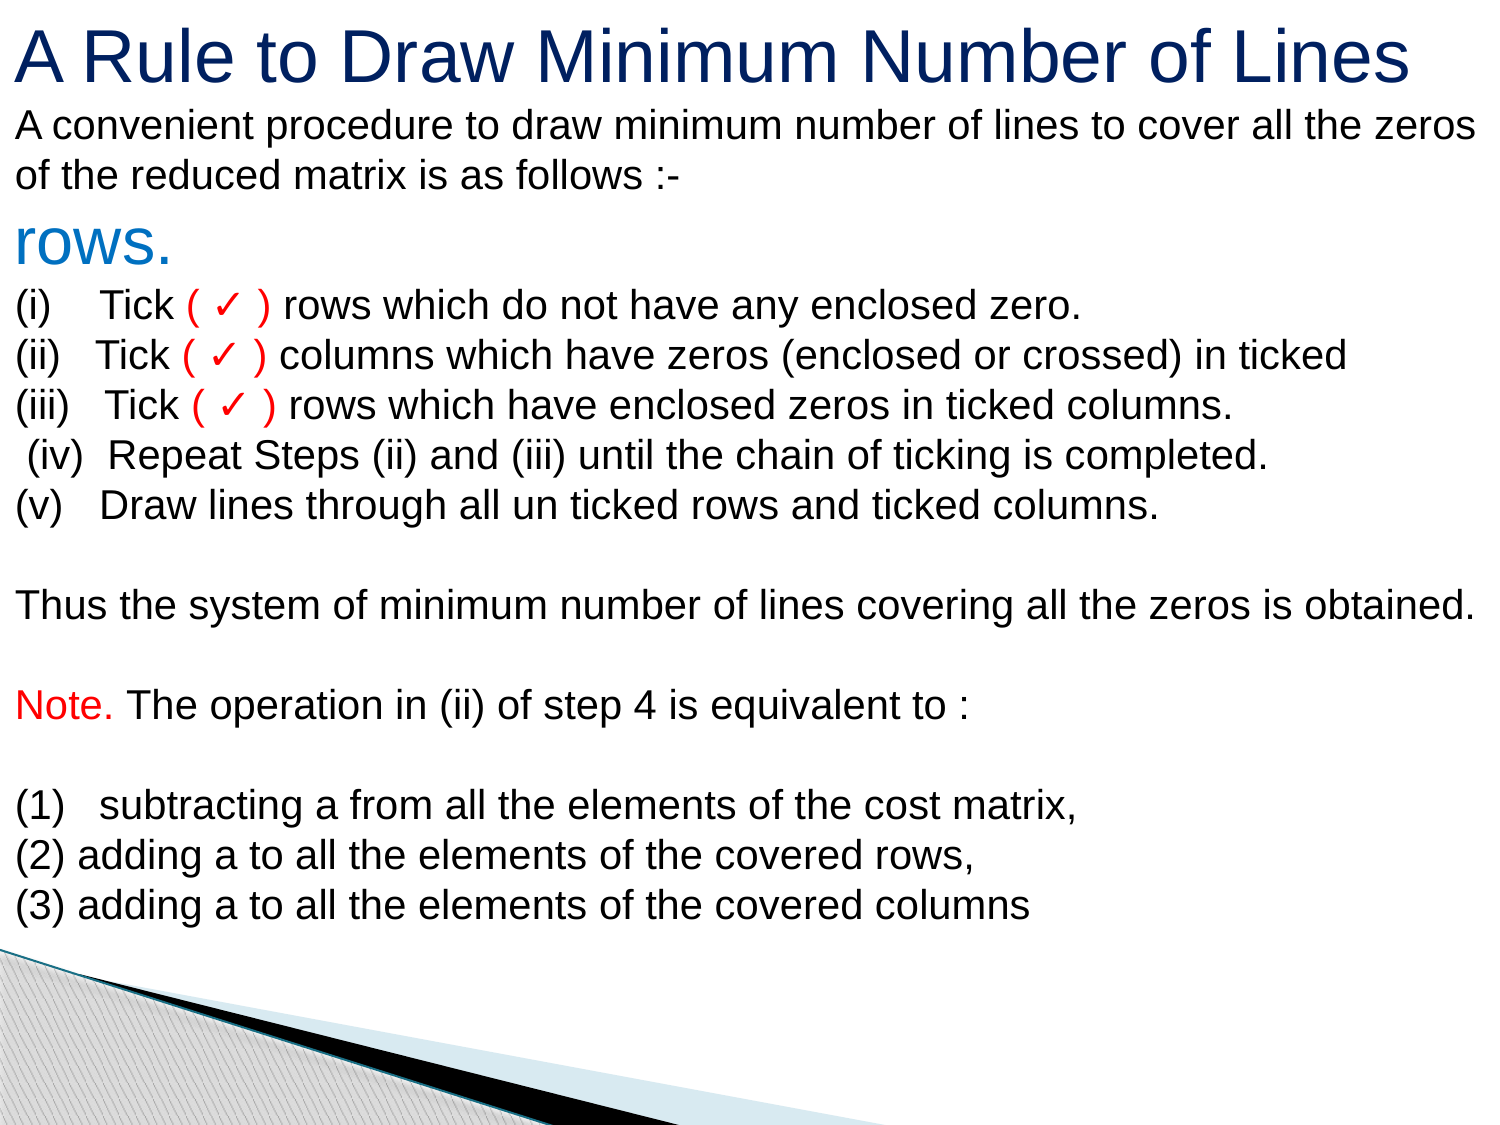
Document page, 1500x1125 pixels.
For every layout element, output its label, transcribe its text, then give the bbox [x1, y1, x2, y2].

text_box A Rule to Draw Minimum Number of Lines A convenient procedure to draw minimum number of lines to cover all the zeros of the reduced matrix is as follows :- rows. Tick ( ✓ ) rows which do not have any enclosed zero. (ii) Tick ( ✓ ) columns which have zeros (enclosed or crossed) in ticked (iii) Tick ( ✓ ) rows which have enclosed zeros in ticked columns. (iv) Repeat Steps (ii) and (iii) until the chain of ticking is completed. Draw lines through all un ticked rows and ticked columns. Thus the system of minimum number of lines covering all the zeros is obtained. Note. The operation in (ii) of step 4 is equivalent to : subtracting a from all the elements of the cost matrix, (2) adding a to all the elements of the covered rows, (3) adding a to all the elements of the covered columns [0, 0, 1500, 935]
